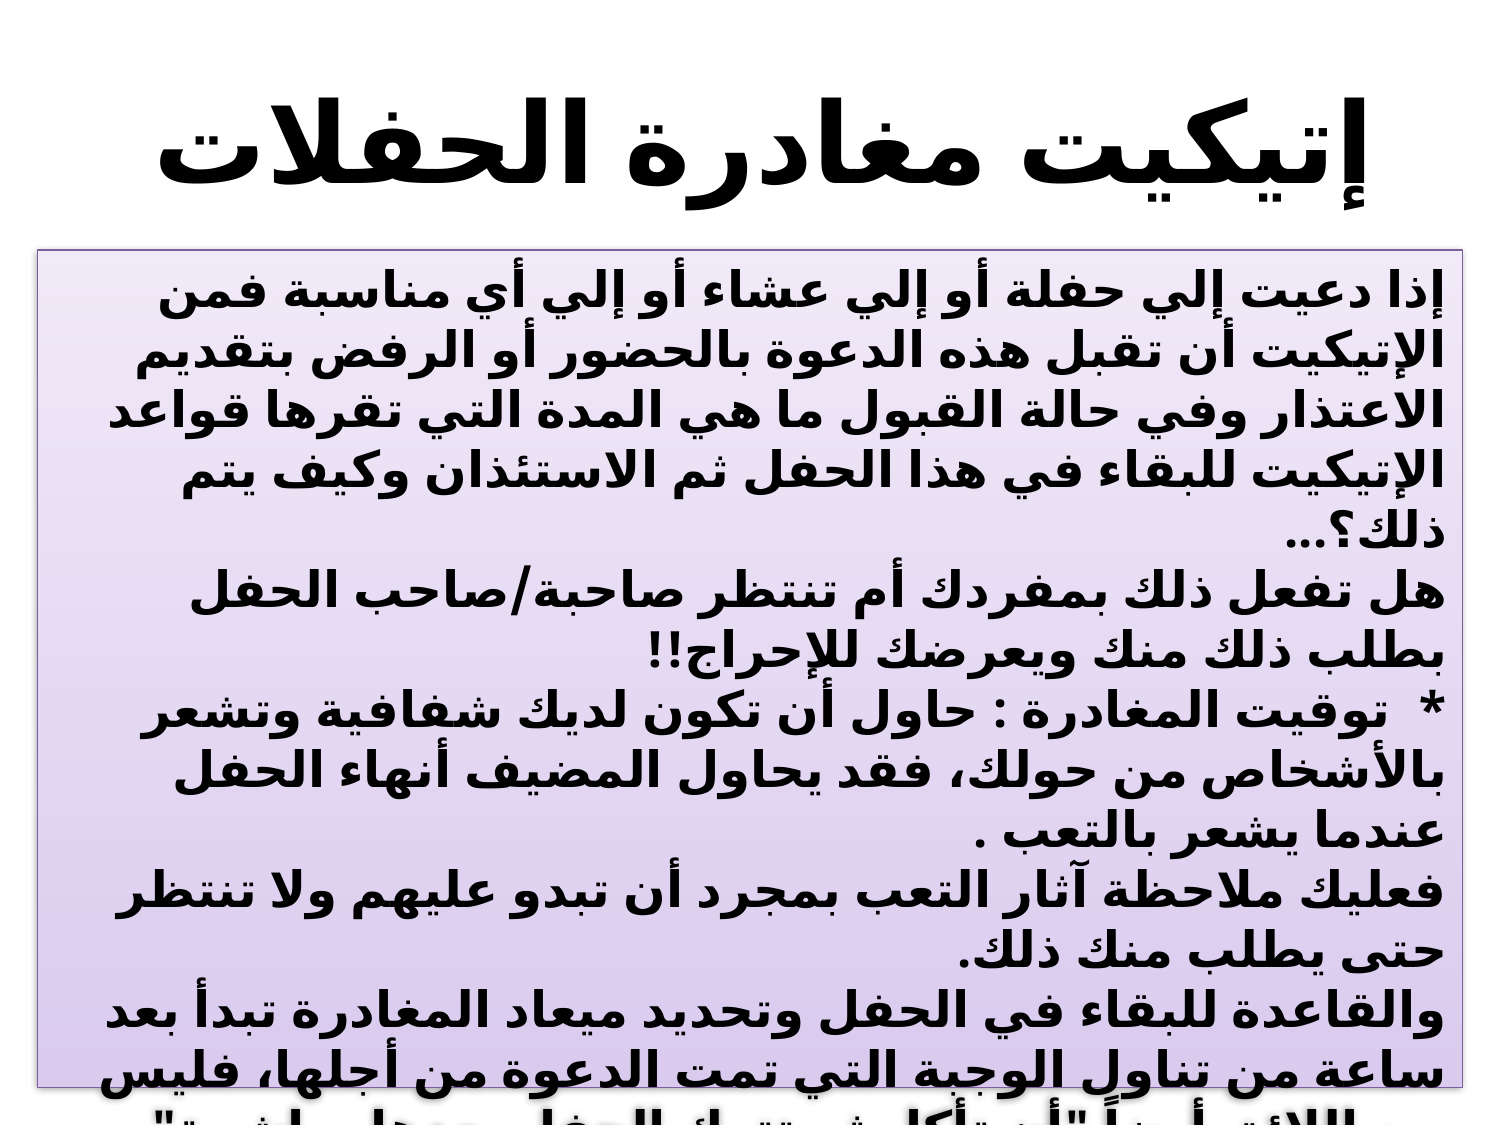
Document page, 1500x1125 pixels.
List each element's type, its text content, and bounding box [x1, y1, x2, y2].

list إذا دعيت إلي حفلة أو إلي عشاء أو إلي أي مناسبة فمن الإتيكيت أن تقبل هذه الدعوة بالحضور أو الرفض بتقديم الاعتذار وفي حالة القبول ما هي المدة التي تقرها قواعد الإتيكيت للبقاء في هذا الحفل ثم الاستئذان وكيف يتم ذلك؟... هل تفعل ذلك بمفردك أم تنتظر صاحبة/صاحب الحفل بطلب ذلك منك ويعرضك للإحراج!! * توقيت المغادرة : حاول أن تكون لديك شفافية وتشعر بالأشخاص من حولك، فقد يحاول المضيف أنهاء الحفل عندما يشعر بالتعب . فعليك ملاحظة آثار التعب بمجرد أن تبدو عليهم ولا تنتظر حتى يطلب منك ذلك. والقاعدة للبقاء في الحفل وتحديد ميعاد المغادرة تبدأ بعد ساعة من تناول الوجبة التي تمت الدعوة من أجلها، فليس من اللائق أيضاً "أن تأكل ثم تترك الحفل بعدها مباشرة". [37, 249, 1463, 1088]
title إتيكيت مغادرة الحفلات [75, 45, 1425, 233]
